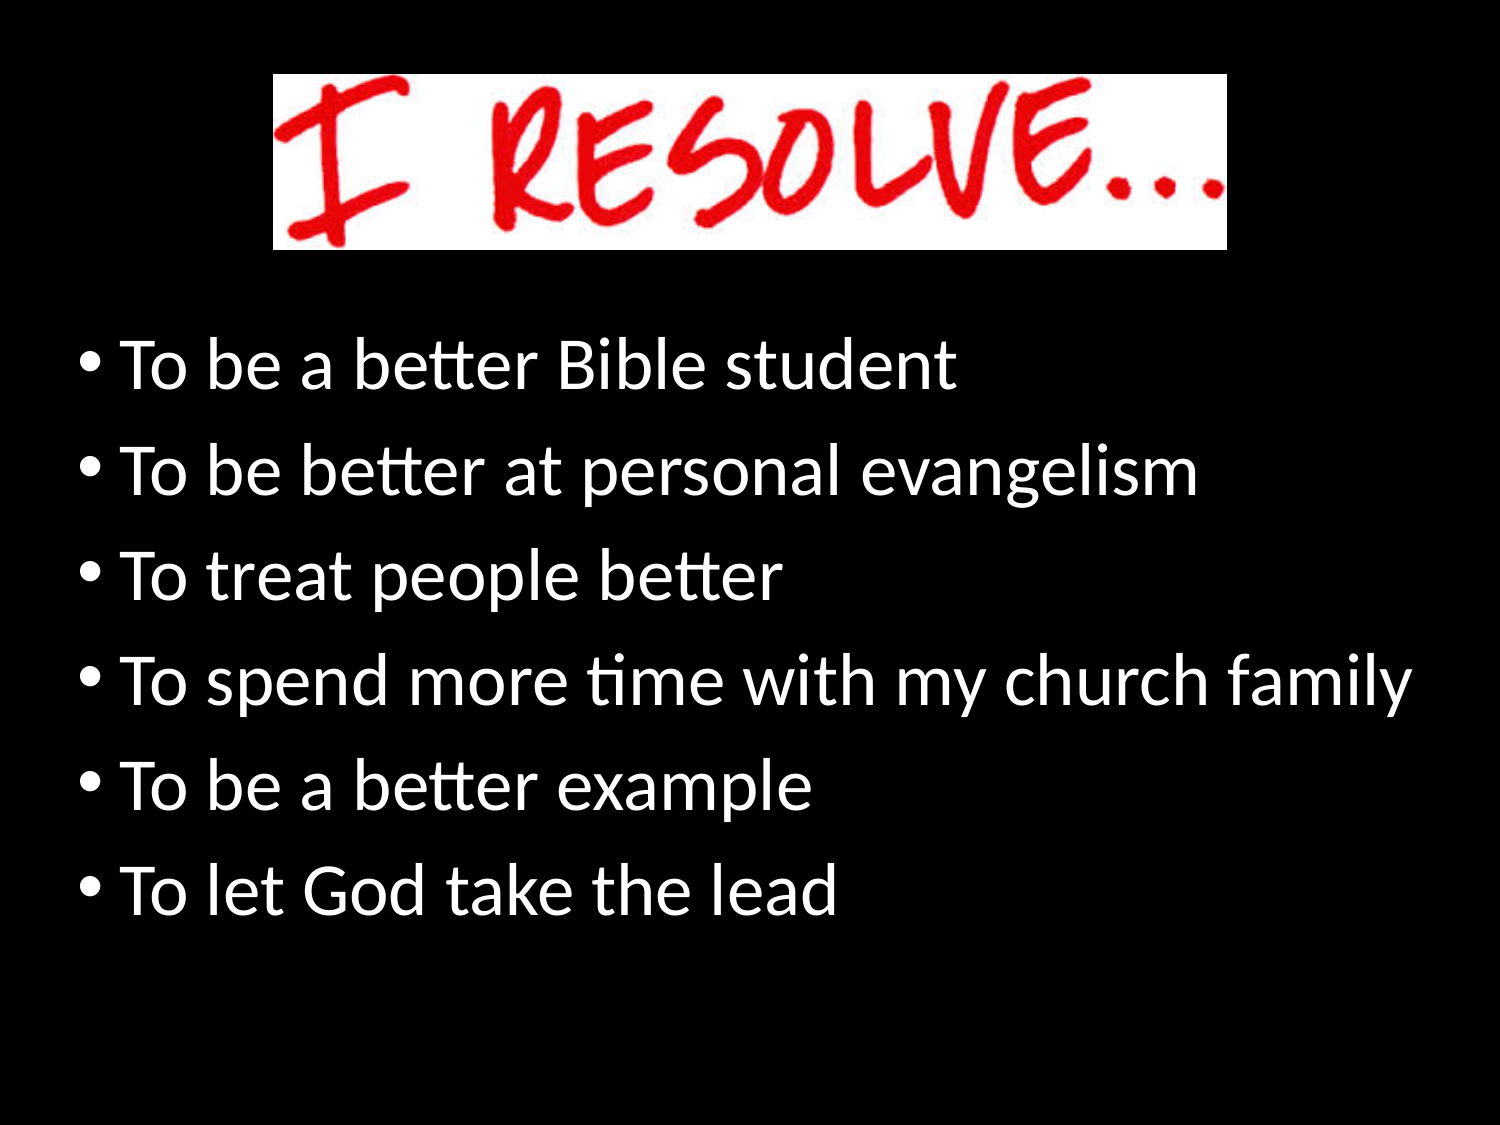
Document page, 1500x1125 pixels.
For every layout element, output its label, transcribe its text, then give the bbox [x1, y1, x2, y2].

picture [272, 74, 1227, 251]
list To be a better Bible student To be better at personal evangelism To treat people better To spend more time with my church family To be a better example To let God take the lead [62, 307, 1438, 1050]
